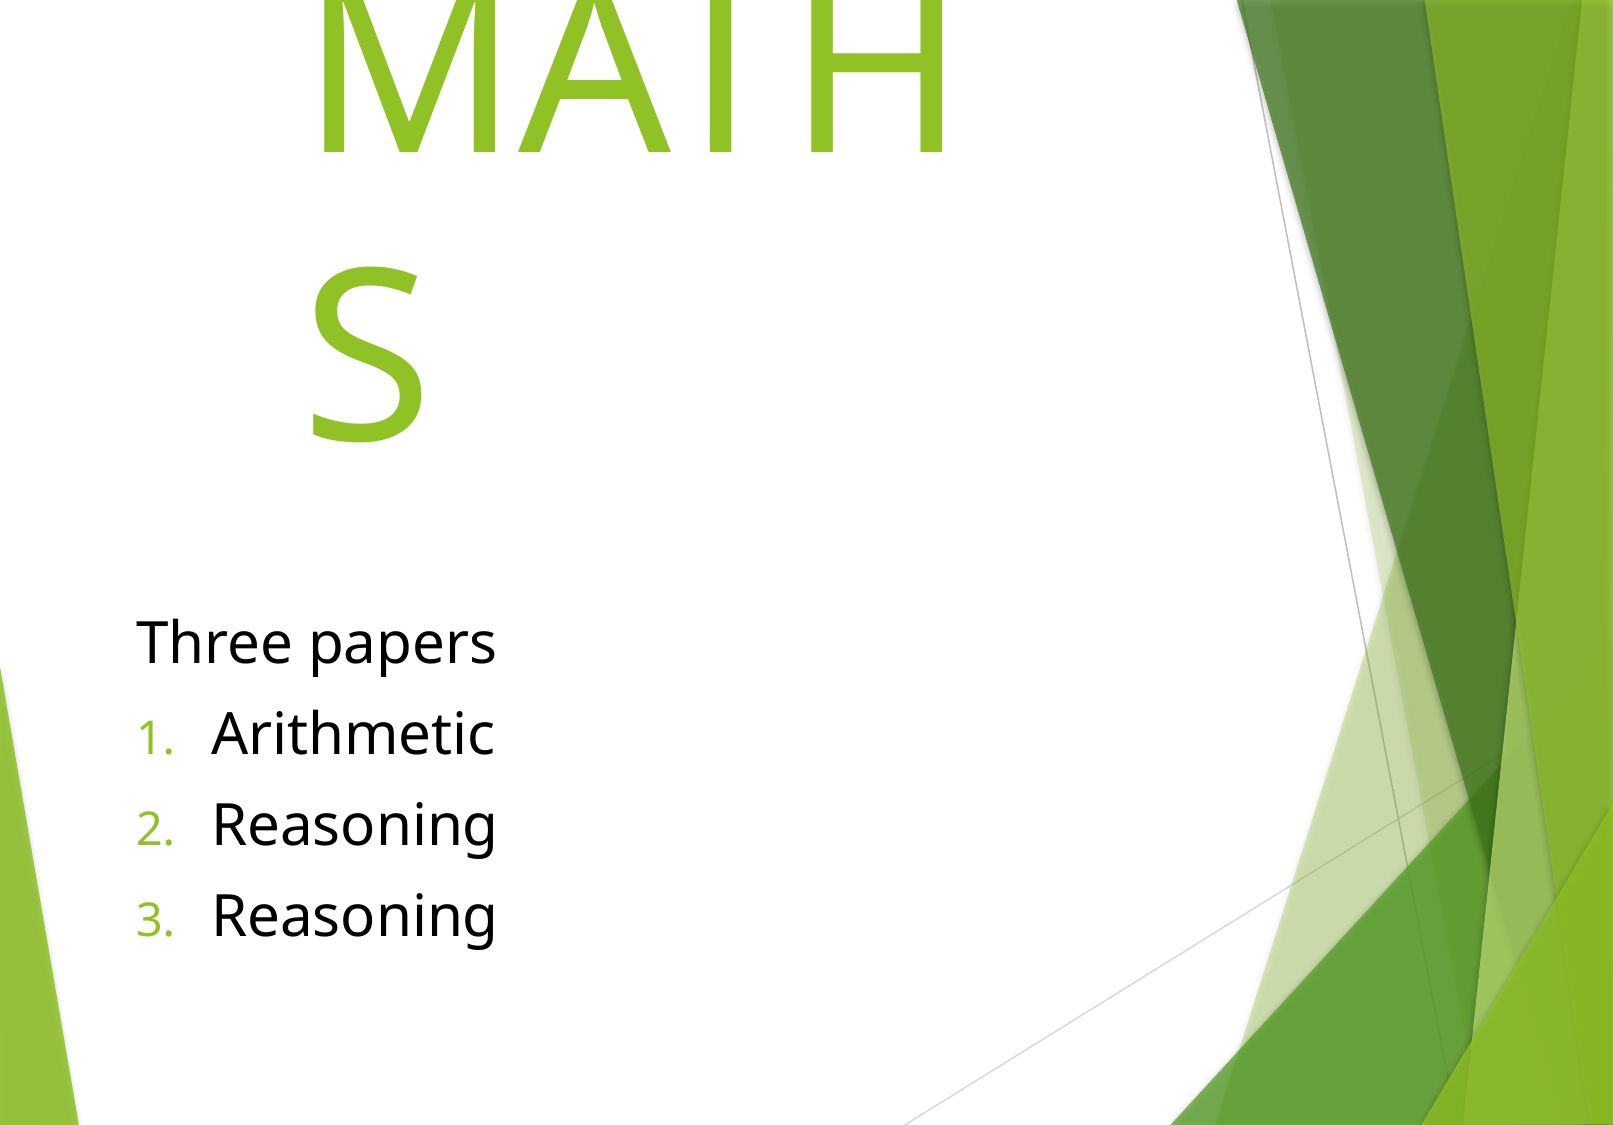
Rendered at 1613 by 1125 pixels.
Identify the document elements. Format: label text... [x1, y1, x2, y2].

list Three papers Arithmetic Reasoning Reasoning [121, 597, 523, 884]
title MATHS [286, 196, 1102, 496]
